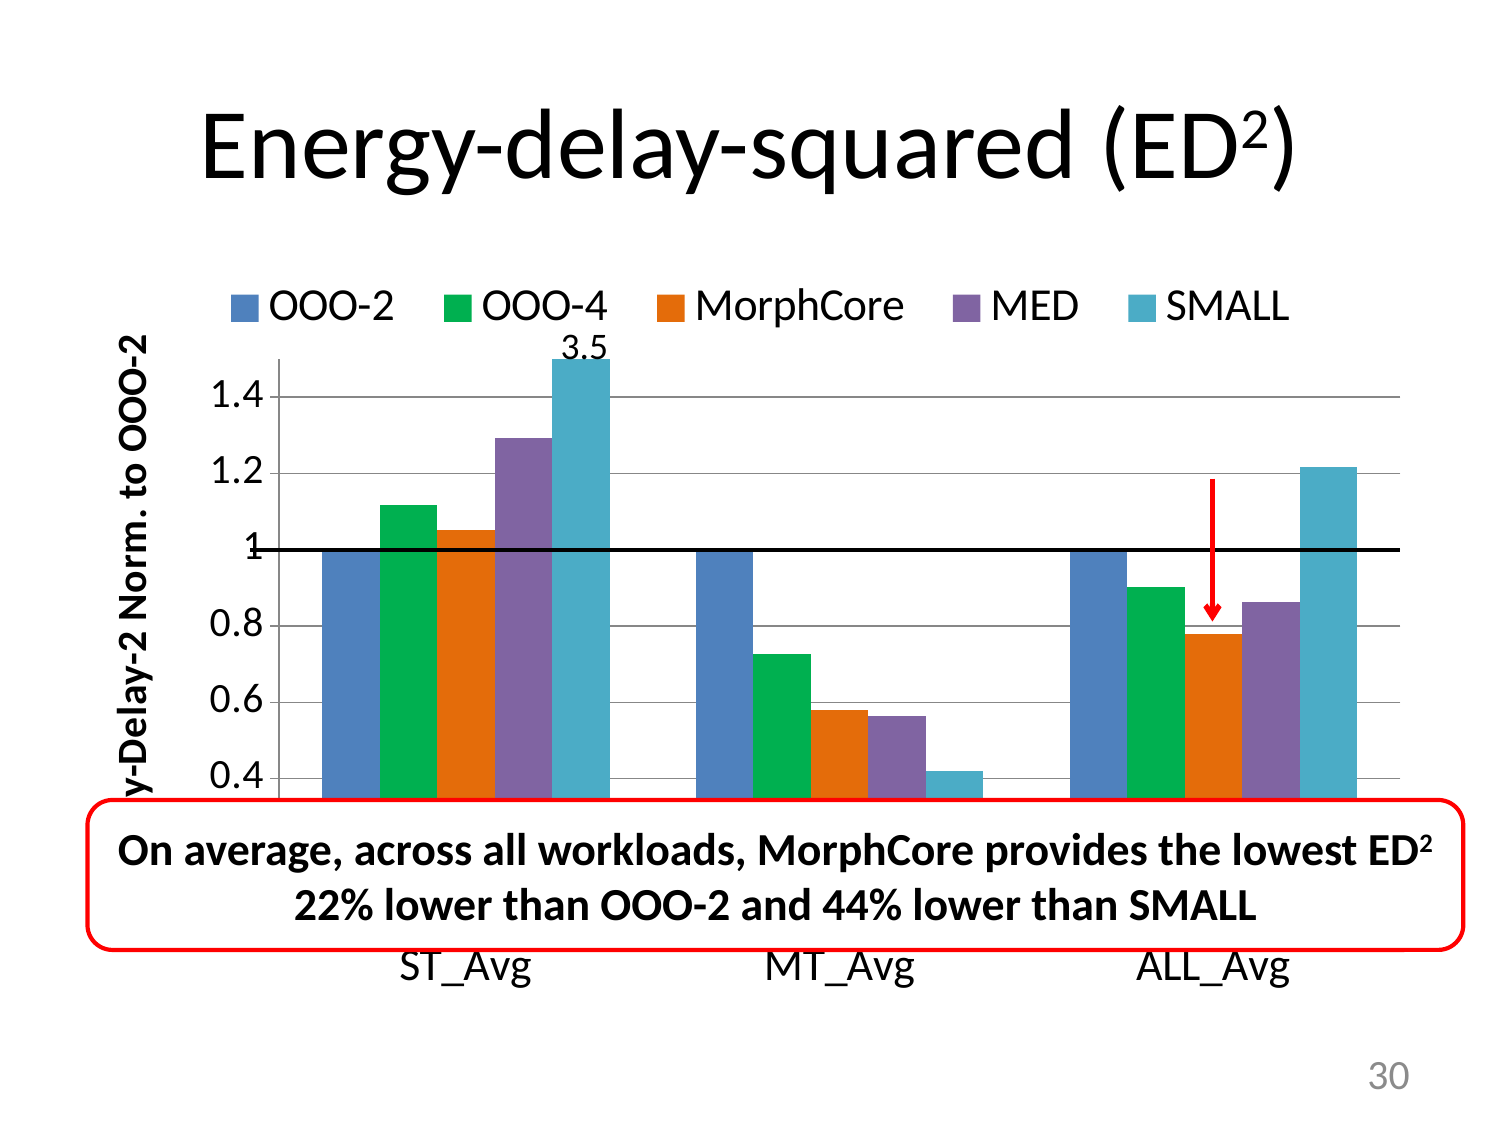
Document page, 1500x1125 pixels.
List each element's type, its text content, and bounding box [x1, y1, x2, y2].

title Energy-delay-squared (ED2) [75, 45, 1425, 233]
text_box On average, across all workloads, MorphCore provides the lowest ED2 22% lower than OOO-2 and 44% lower than SMALL [1429, 797, 1466, 952]
slide_number 29 [1074, 1058, 1425, 1103]
chart [87, 274, 1426, 1051]
